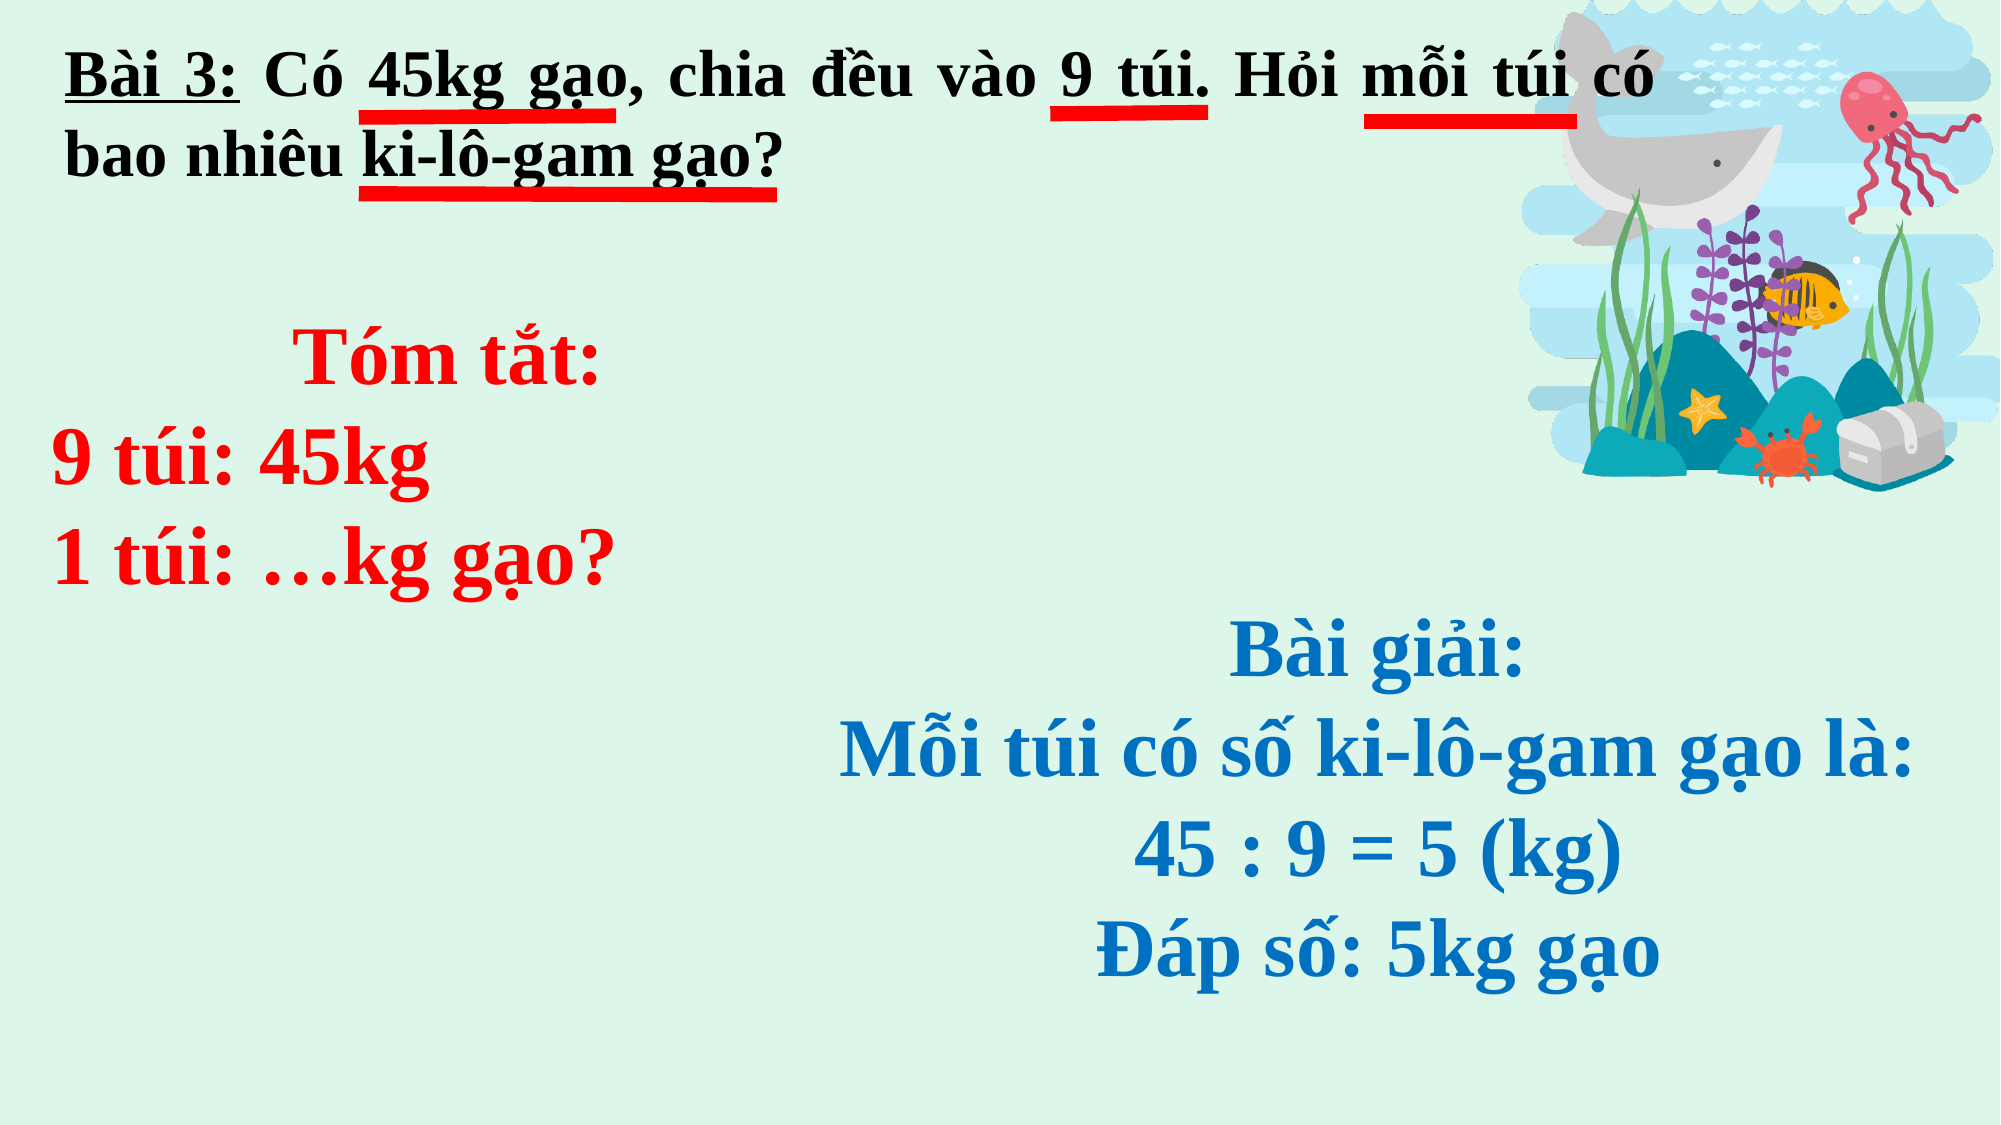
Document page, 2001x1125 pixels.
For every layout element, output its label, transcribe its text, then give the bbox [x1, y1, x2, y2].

text_box Bài 3: Có 45kg gạo, chia đều vào 9 túi. Hỏi mỗi túi có bao nhiêu ki-lô-gam gạo? [49, 22, 1505, 197]
text_box Tóm tắt: 9 túi: 45kg 1 túi: …kg gạo? [36, 293, 862, 609]
text_box Bài giải: Mỗi túi có số ki-lô-gam gạo là: 45 : 9 = 5 (kg) Đáp số: 5kg gạo [812, 585, 1945, 1001]
picture [1505, 0, 2000, 496]
